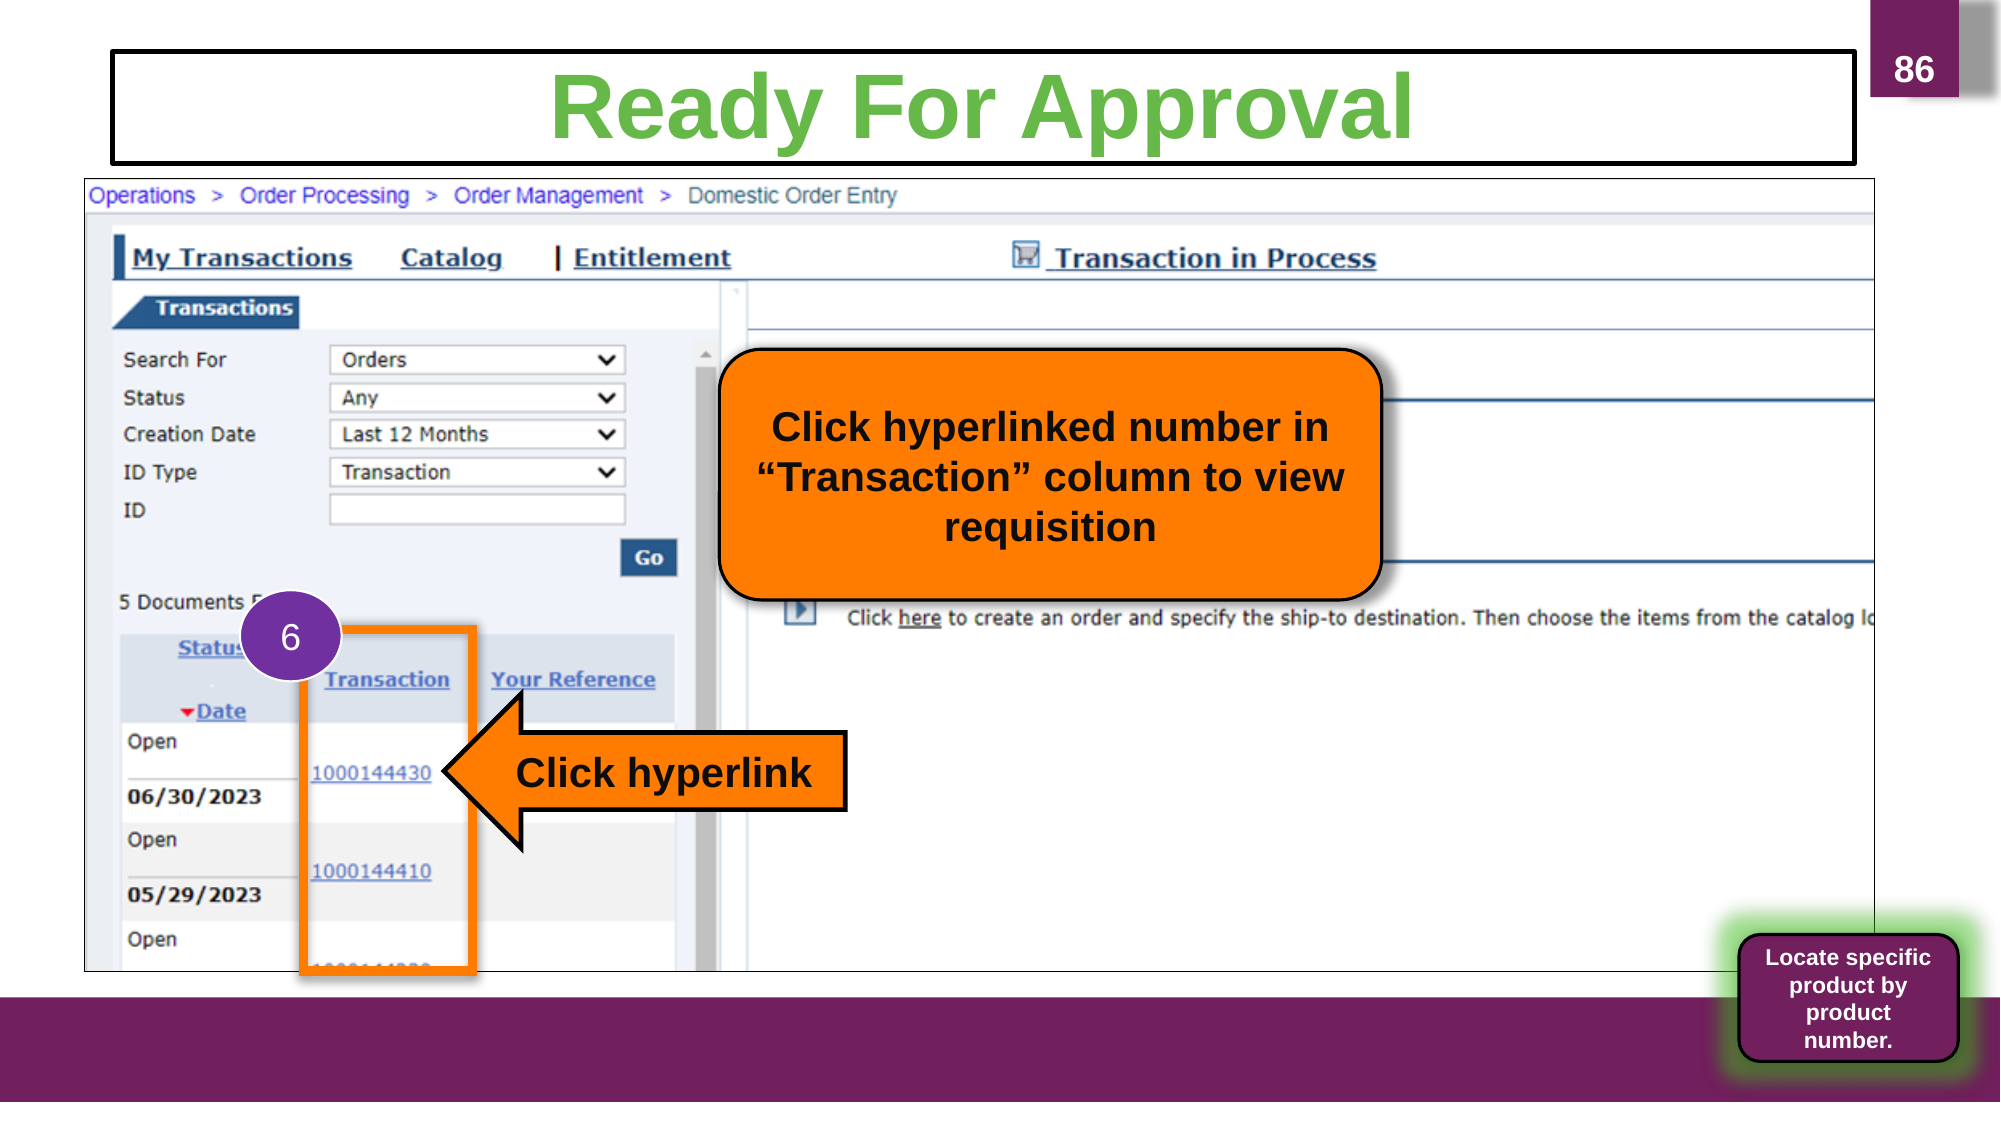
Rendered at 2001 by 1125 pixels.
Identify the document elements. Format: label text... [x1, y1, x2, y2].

text_box [0, 996, 2000, 1103]
picture [84, 178, 1875, 972]
slide_number 86 [1870, 0, 1959, 98]
list Ready For Approval [112, 51, 1855, 164]
text_box Locate specific product by product number. [1737, 933, 1960, 1063]
